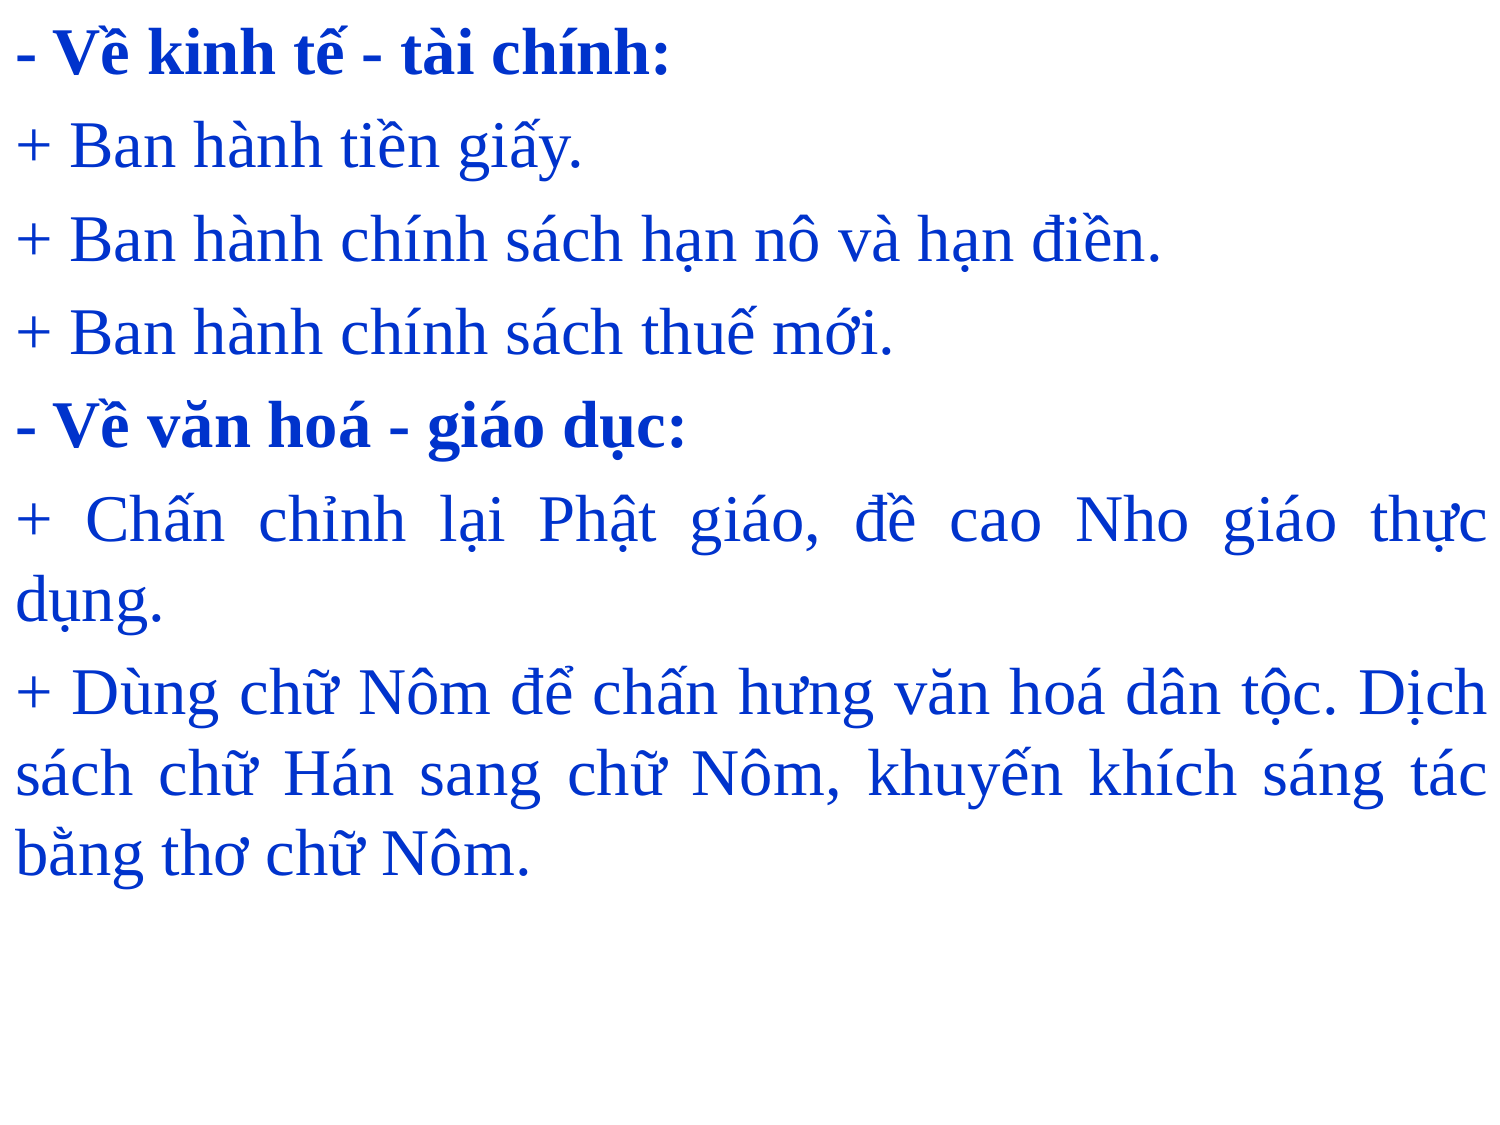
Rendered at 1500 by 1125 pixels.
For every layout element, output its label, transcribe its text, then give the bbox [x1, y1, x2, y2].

list - Về kinh tế - tài chính: + Ban hành tiền giấy. + Ban hành chính sách hạn nô và hạn điền. + Ban hành chính sách thuế mới. - Về văn hoá - giáo dục: + Chấn chỉnh lại Phật giáo, đề cao Nho giáo thực dụng. + Dùng chữ Nôm để chấn hưng văn hoá dân tộc. Dịch sách chữ Hán sang chữ Nôm, khuyến khích sáng tác bằng thơ chữ Nôm. [0, 0, 1500, 1125]
